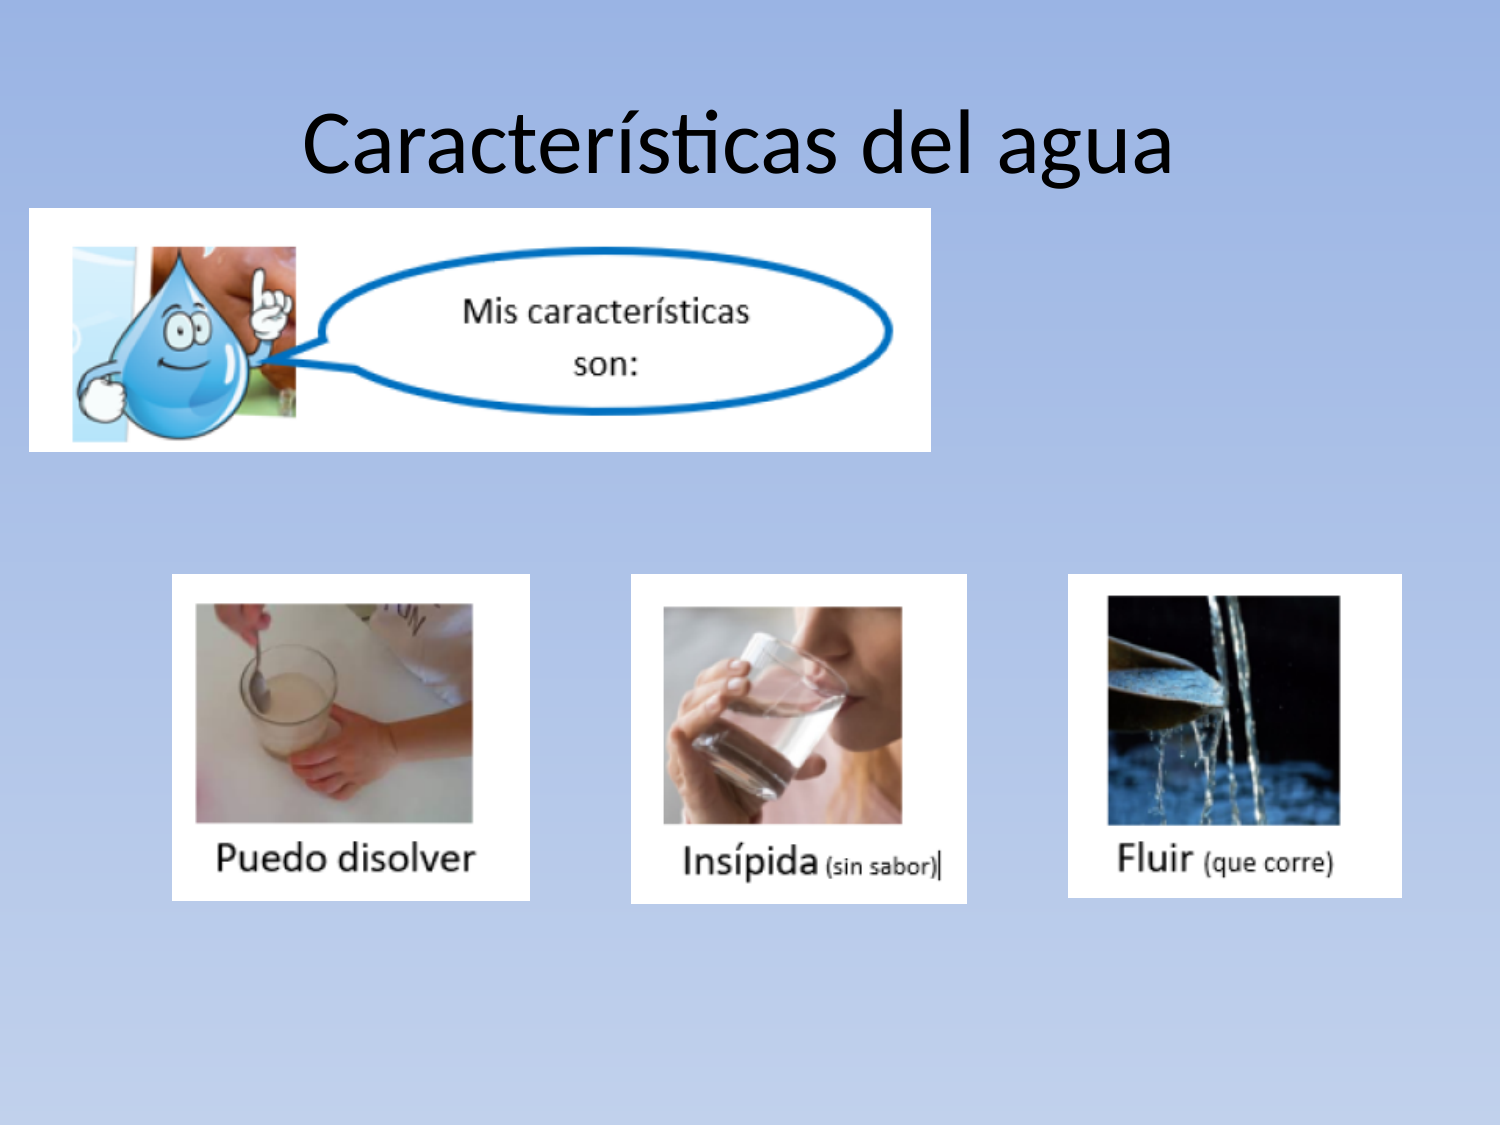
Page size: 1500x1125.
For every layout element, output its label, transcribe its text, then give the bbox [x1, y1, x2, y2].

picture [1068, 574, 1402, 898]
title Características del agua [75, 42, 1425, 231]
picture [631, 574, 967, 905]
picture [29, 207, 932, 453]
picture [172, 573, 530, 902]
